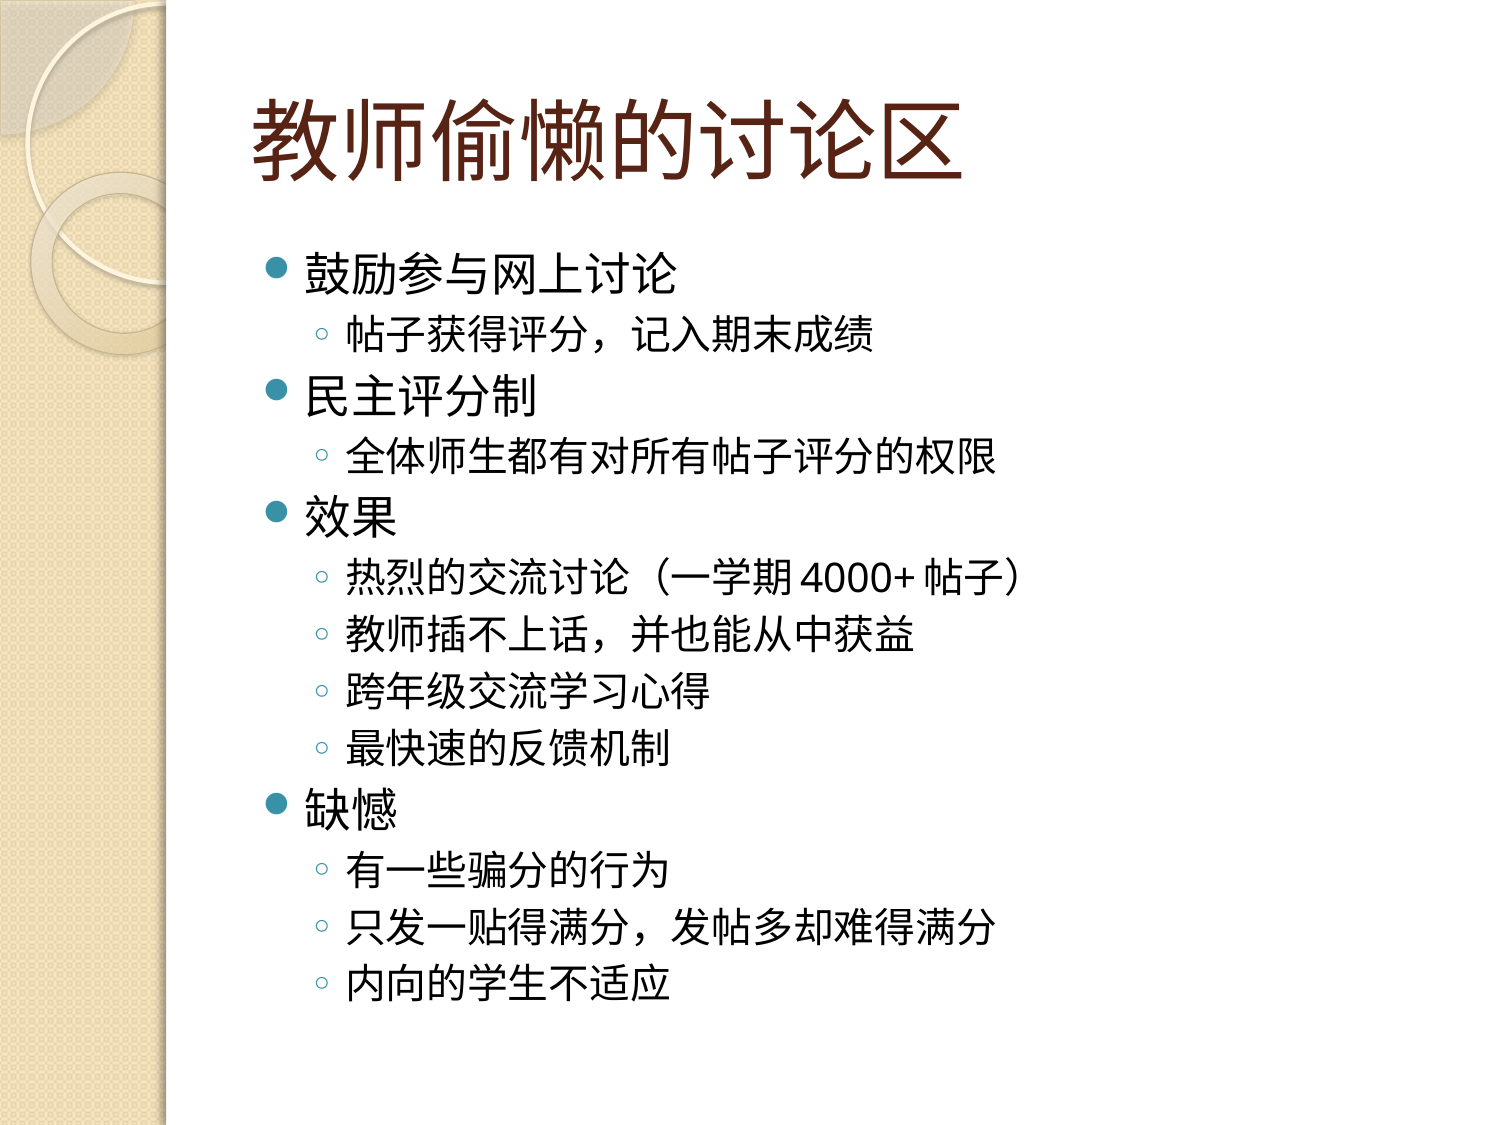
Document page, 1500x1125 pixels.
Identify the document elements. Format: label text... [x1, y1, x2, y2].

title 教师偷懒的讨论区 [235, 45, 1466, 233]
list 鼓励参与网上讨论 帖子获得评分，记入期末成绩 民主评分制 全体师生都有对所有帖子评分的权限 效果 热烈的交流讨论（一学期4000+帖子） 教师插不上话，并也能从中获益 跨年级交流学习心得 最快速的反馈机制 缺憾 有一些骗分的行为 只发一贴得满分，发帖多却难得满分 内向的学生不适应 [235, 237, 1466, 1025]
